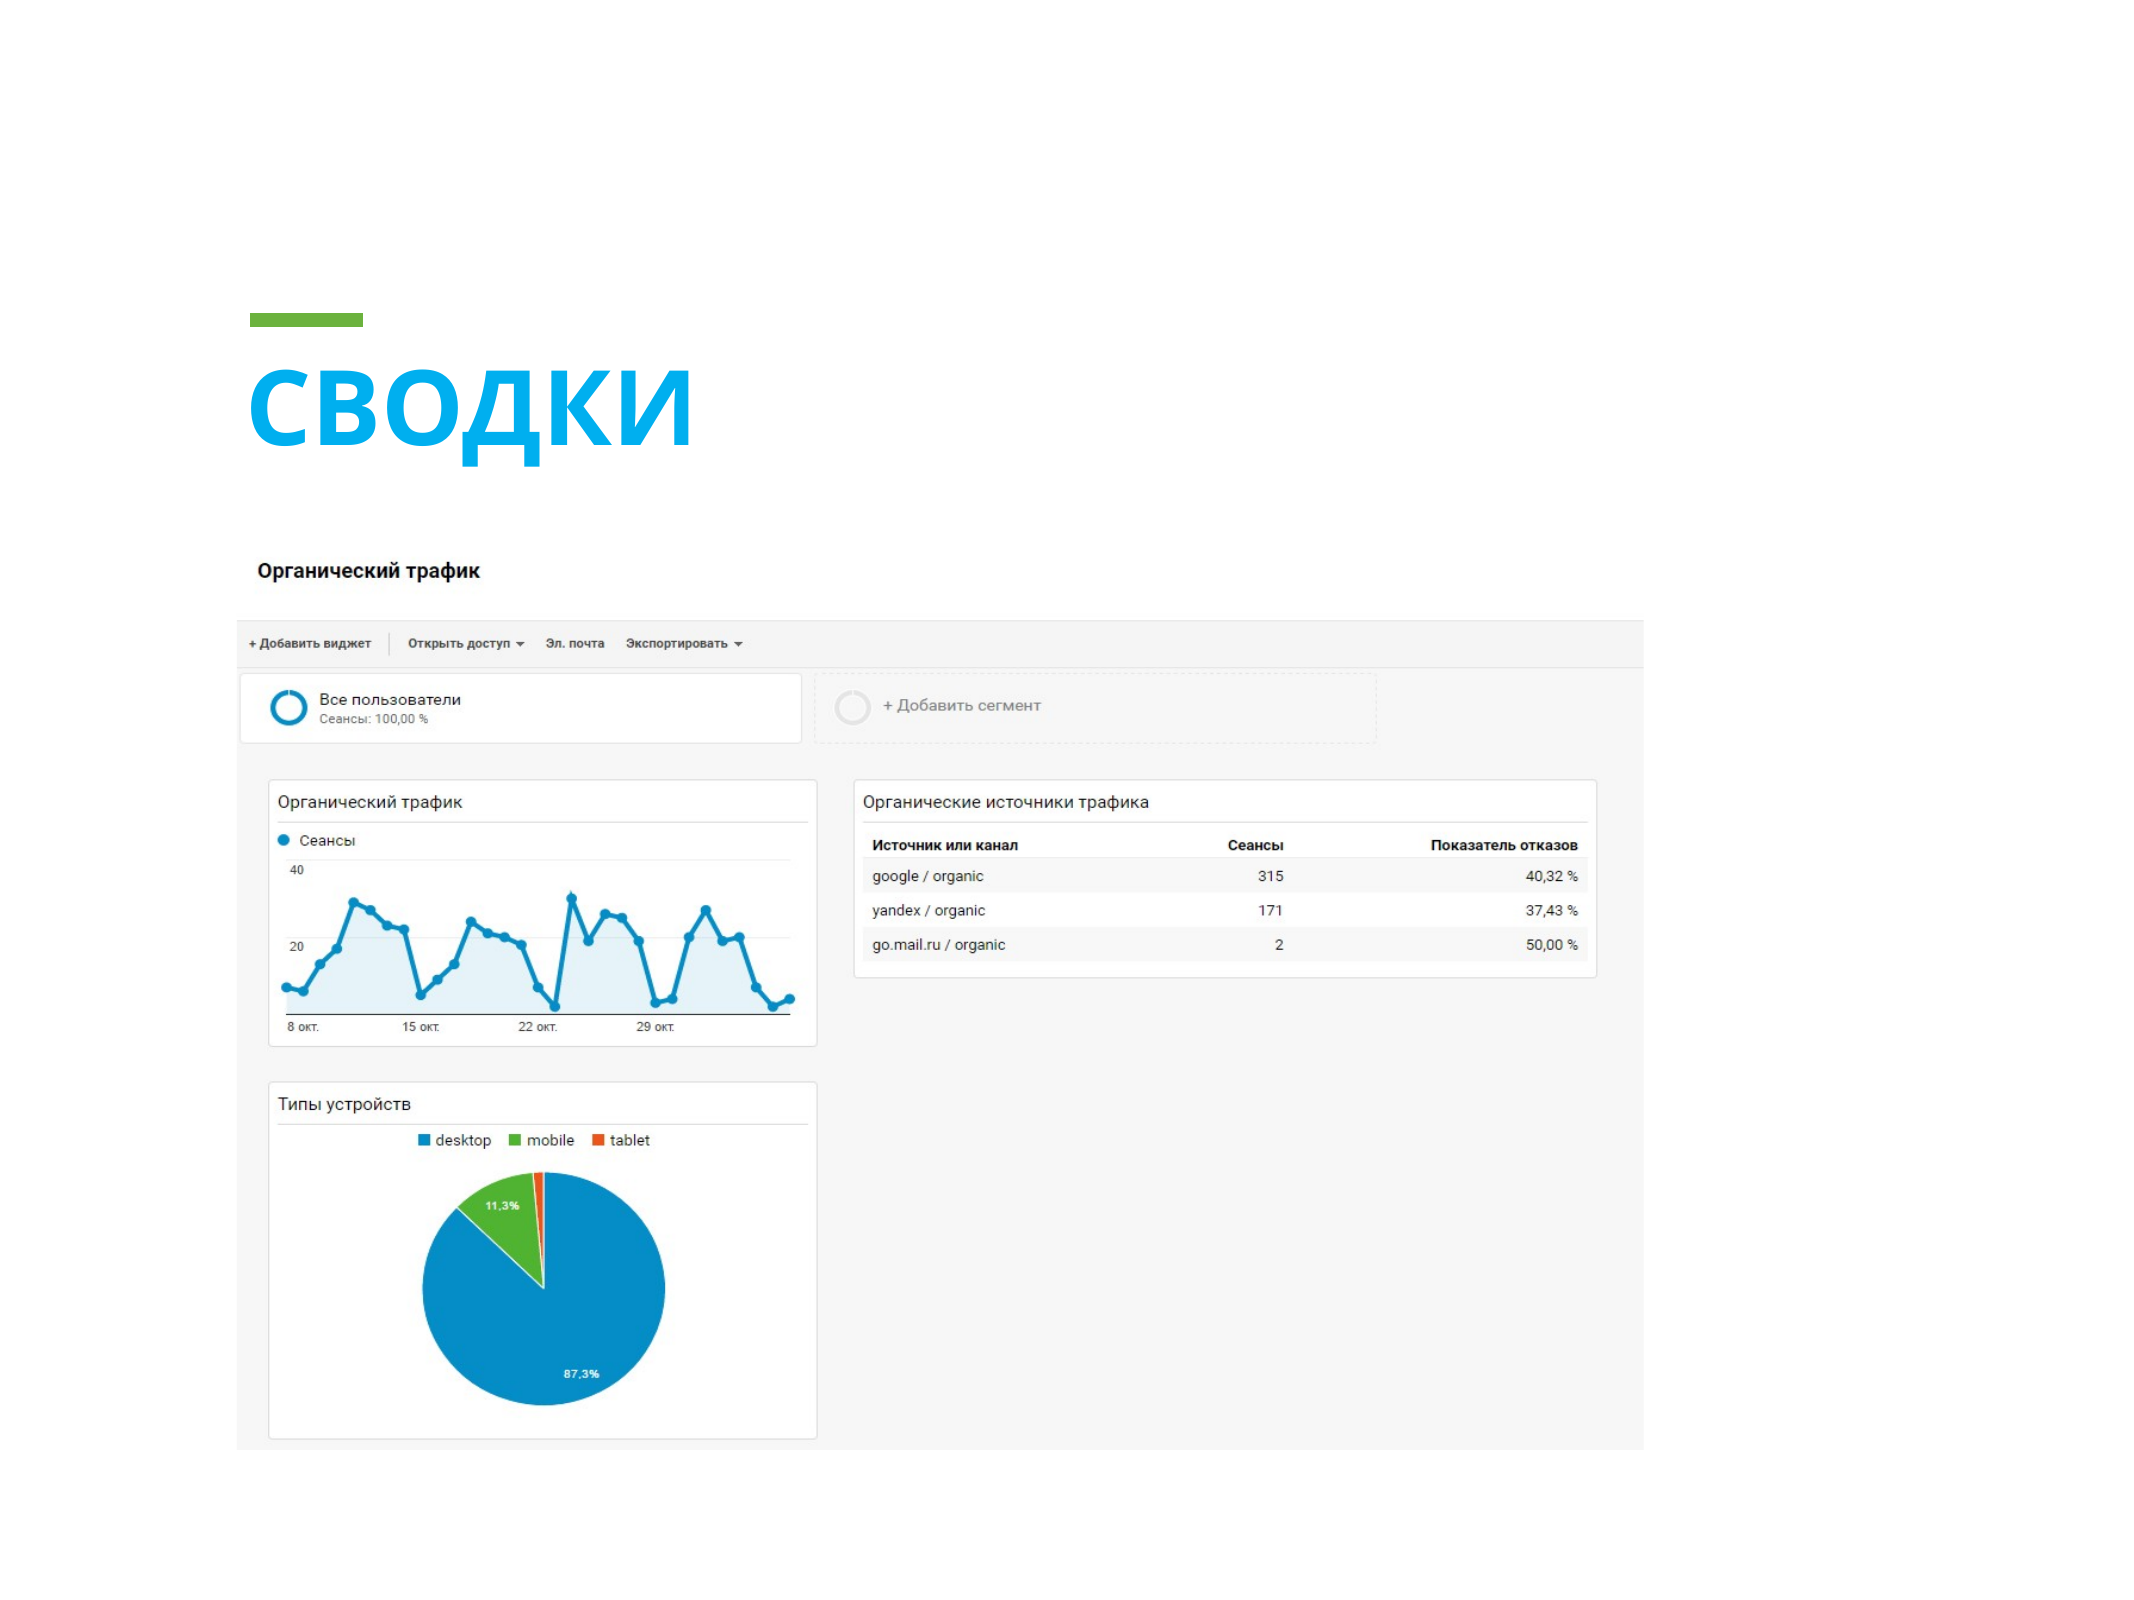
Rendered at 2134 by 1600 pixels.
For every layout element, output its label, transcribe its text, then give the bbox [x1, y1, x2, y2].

text_box [236, 539, 1644, 1450]
text_box сводки [236, 347, 1782, 1083]
